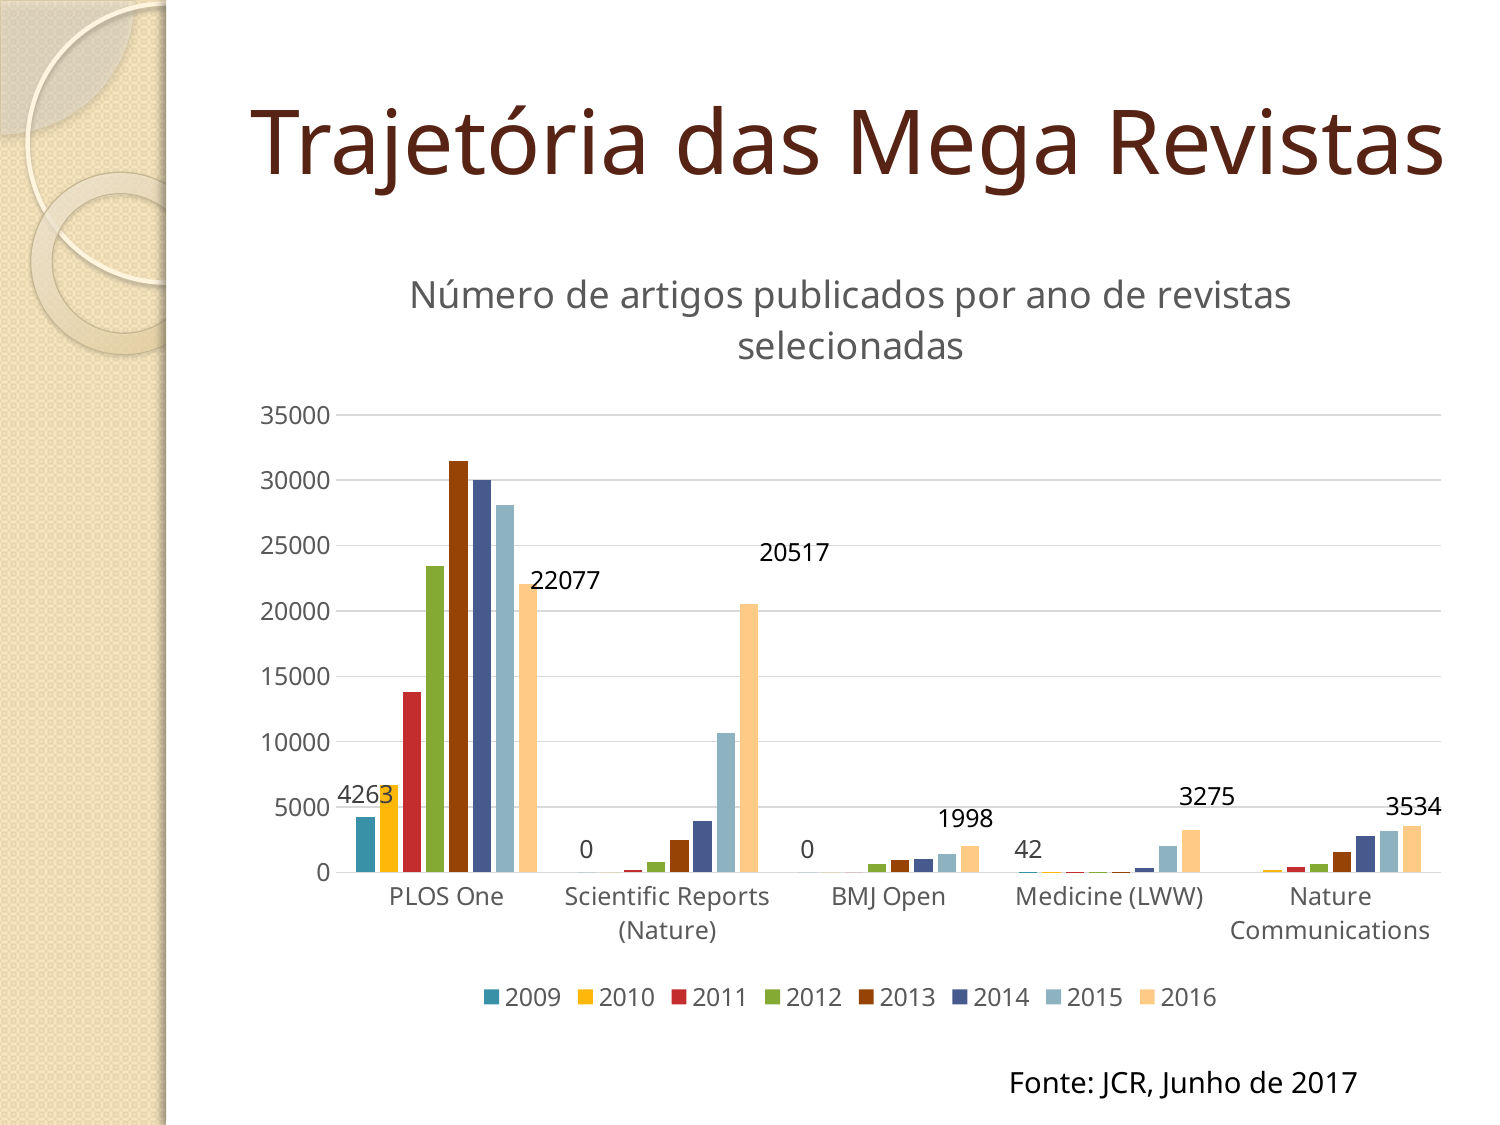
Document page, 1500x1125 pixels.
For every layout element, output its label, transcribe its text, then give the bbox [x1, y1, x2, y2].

chart [235, 232, 1466, 1021]
title Trajetória das Mega Revistas [235, 45, 1466, 230]
text_box Fonte: JCR, Junho de 2017 [994, 1056, 1374, 1107]
